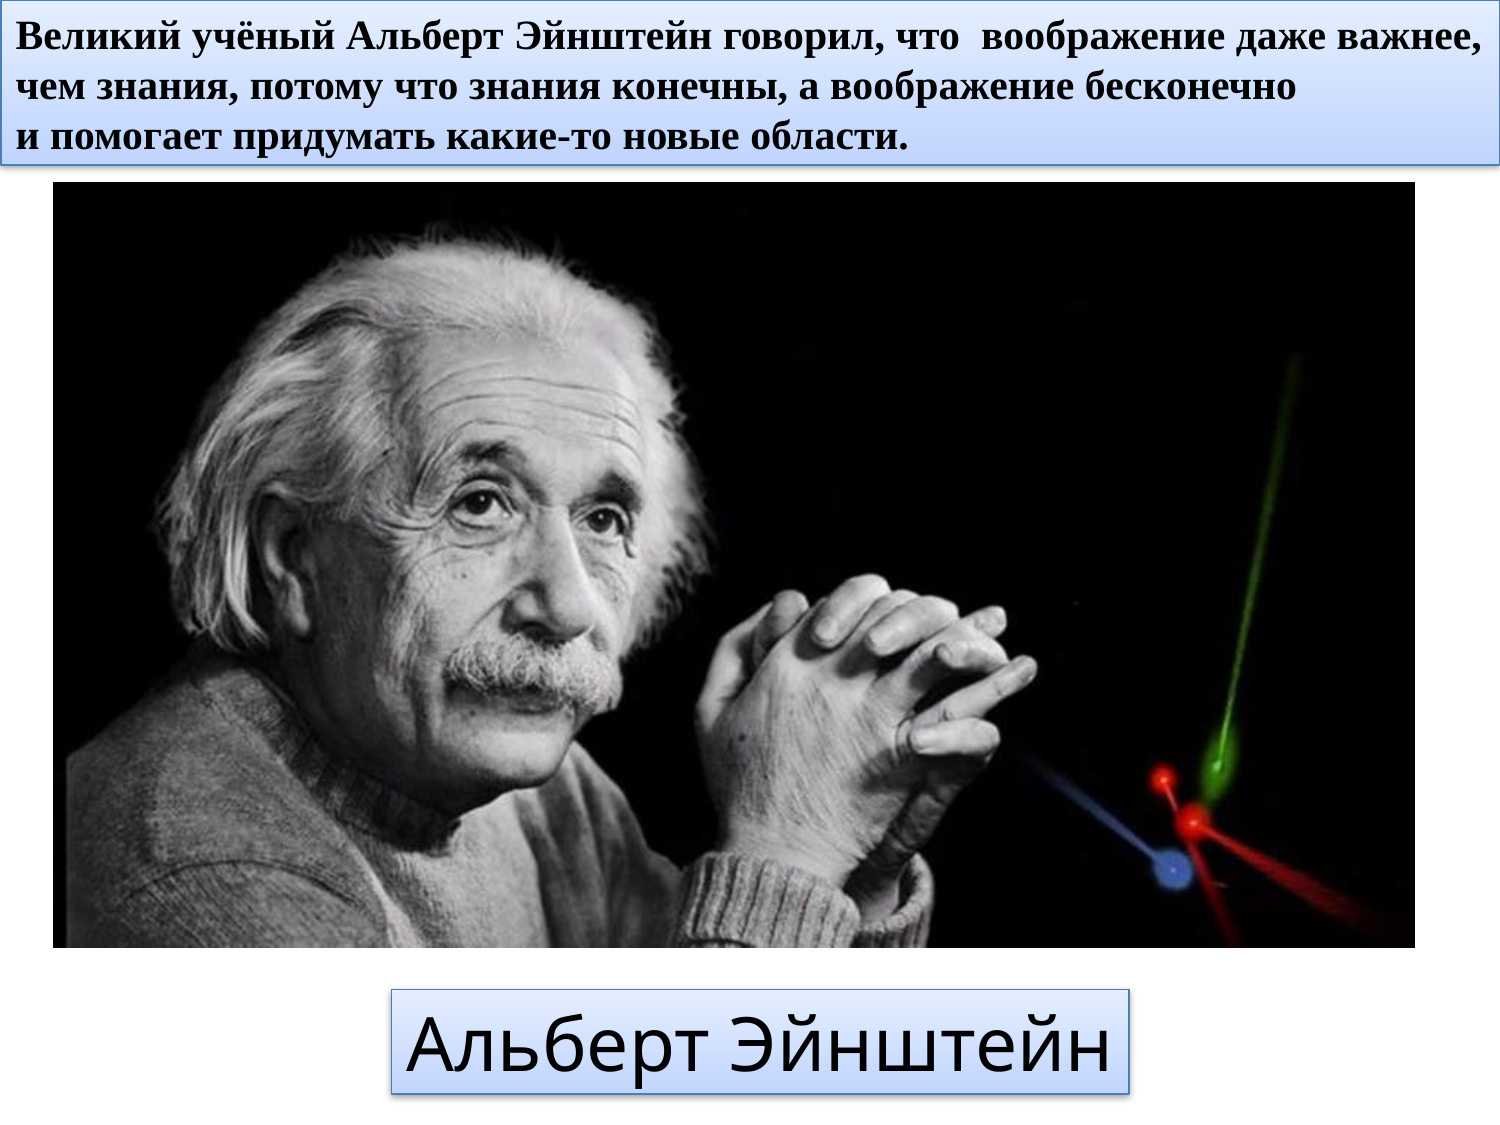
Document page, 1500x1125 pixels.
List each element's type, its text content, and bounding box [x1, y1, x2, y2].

text_box Великий учёный Альберт Эйнштейн говорил, что воображение даже важнее, чем знания, потому что знания конечны, а воображение бесконечно и помогает придумать какие-то новые области. [0, 0, 1500, 166]
text_box Альберт Эйнштейн [391, 989, 1130, 1095]
picture [52, 182, 1415, 948]
